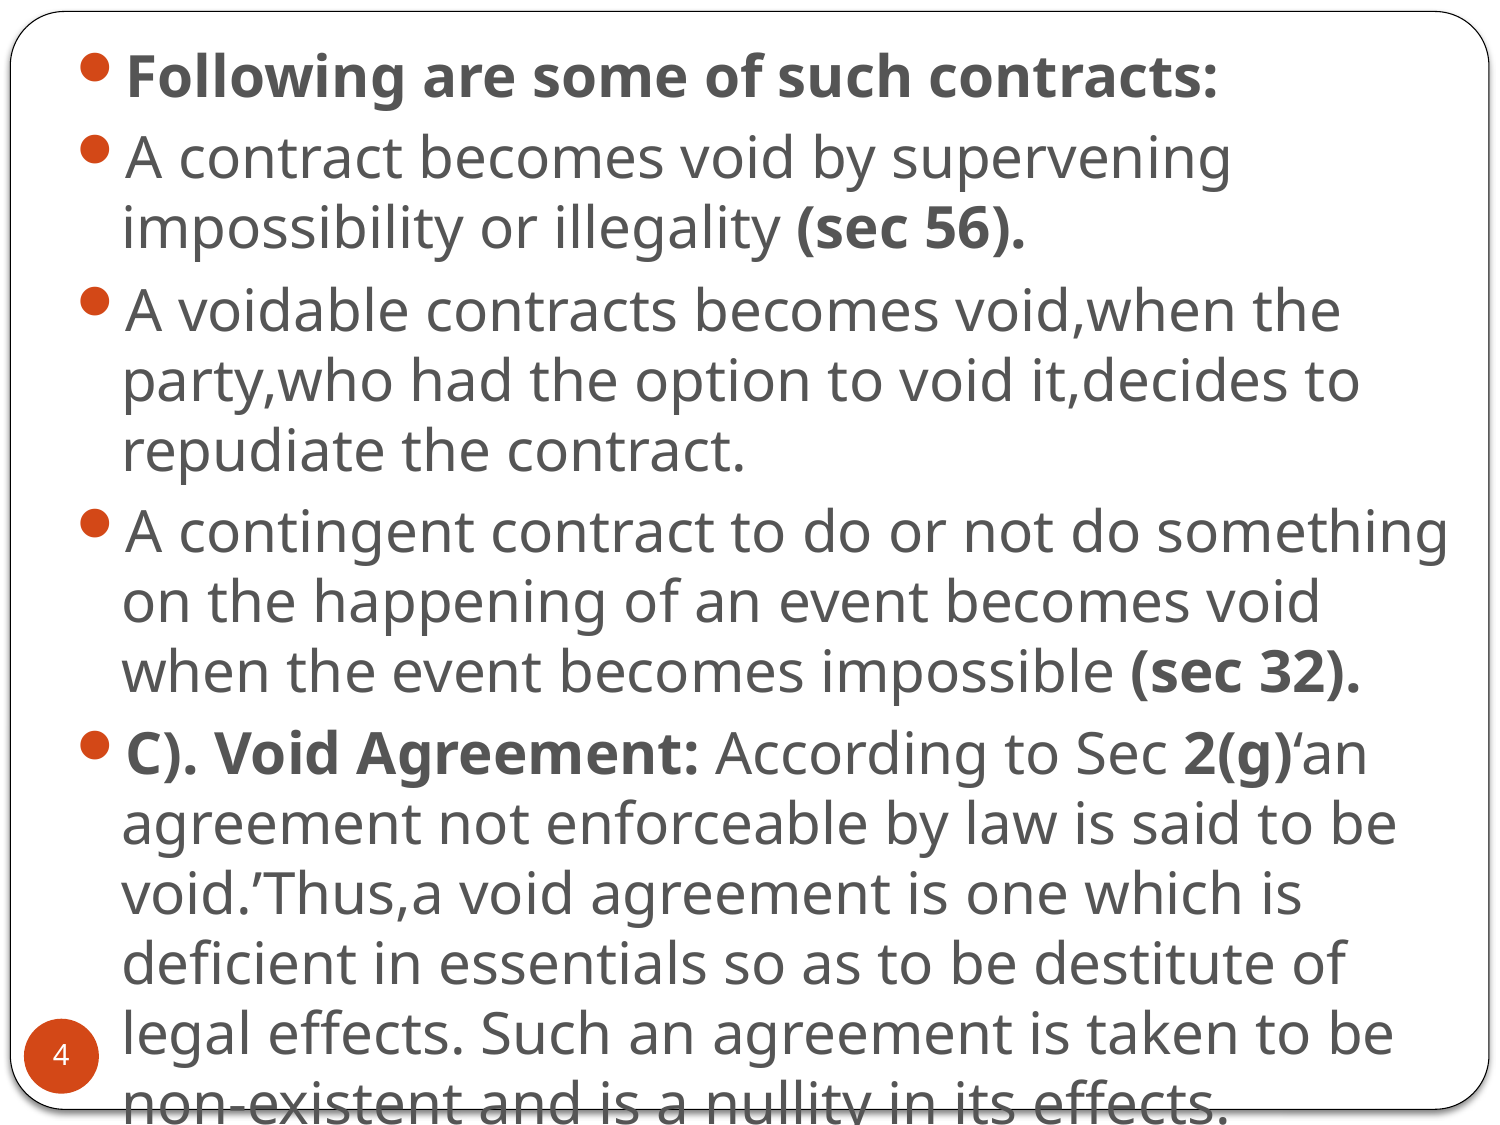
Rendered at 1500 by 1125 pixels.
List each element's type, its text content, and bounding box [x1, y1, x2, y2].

list Following are some of such contracts: A contract becomes void by supervening impossibility or illegality (sec 56). A voidable contracts becomes void,when the party,who had the option to void it,decides to repudiate the contract. A contingent contract to do or not do something on the happening of an event becomes void when the event becomes impossible (sec 32). C). Void Agreement: According to Sec 2(g)‘an agreement not enforceable by law is said to be void.’Thus,a void agreement is one which is deficient in essentials so as to be destitute of legal effects. Such an agreement is taken to be non-existent and is a nullity in its effects. [61, 30, 1475, 1094]
slide_number 4 [23, 1018, 61, 1094]
